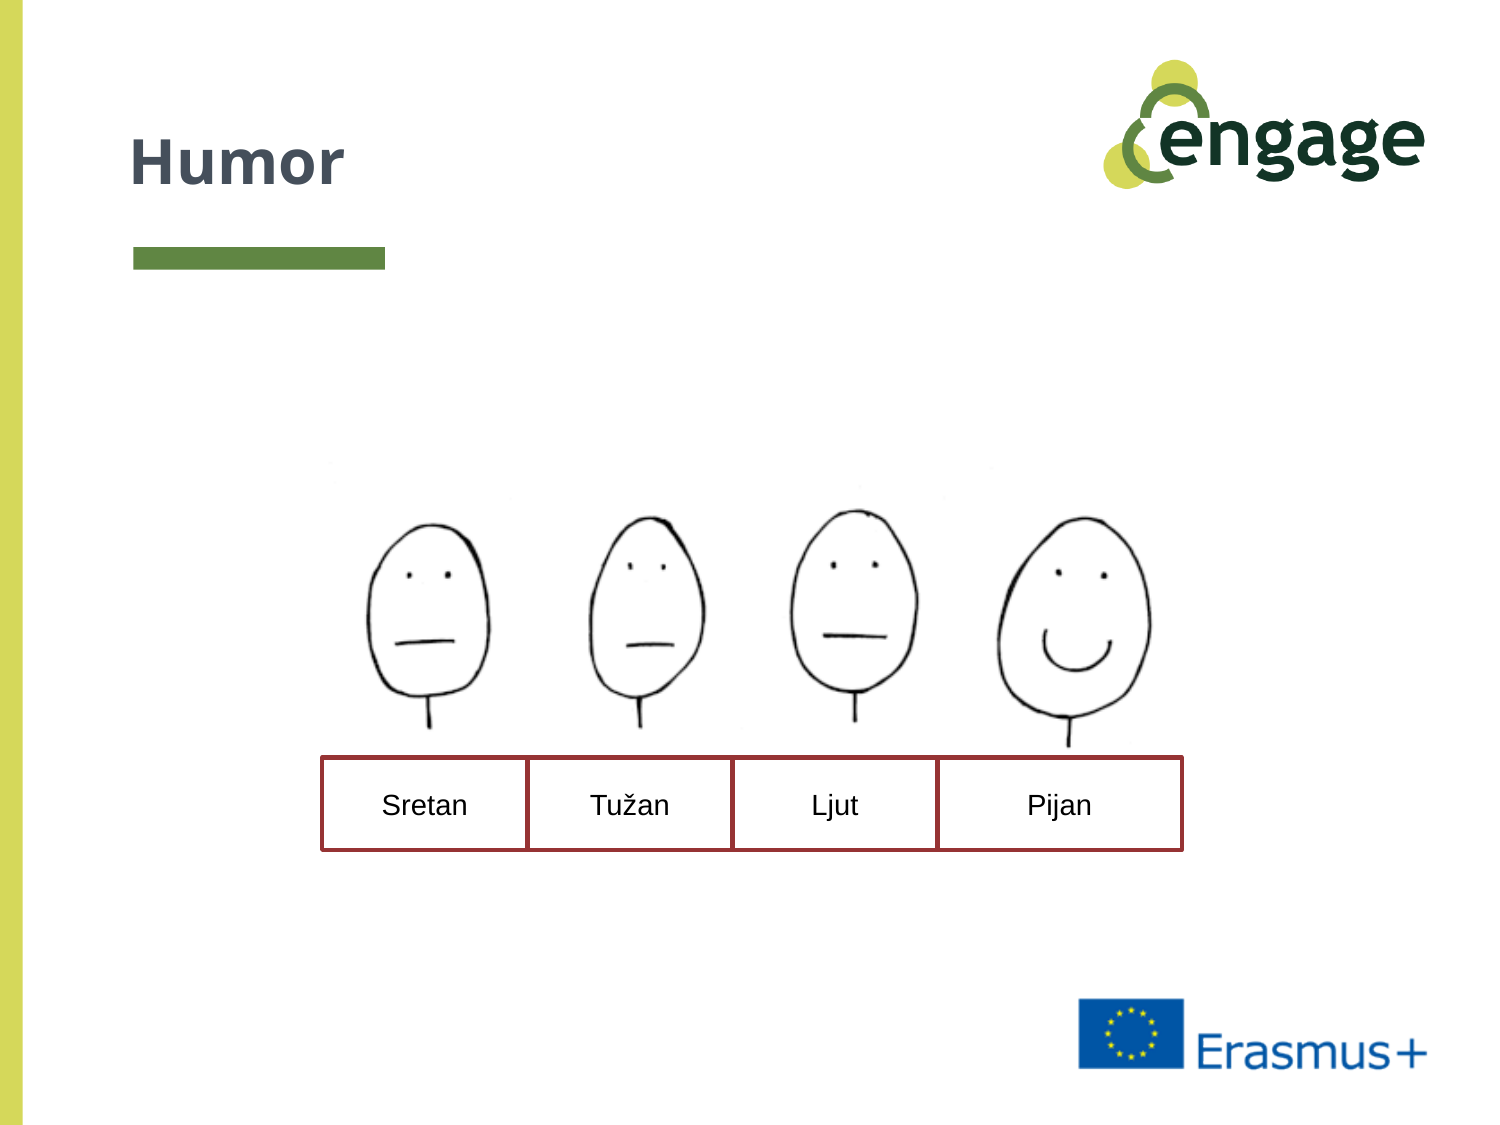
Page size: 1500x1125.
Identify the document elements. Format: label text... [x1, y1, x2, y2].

picture [1387, 37, 1448, 212]
title Humor [113, 0, 1387, 212]
picture [321, 457, 1182, 875]
picture [1058, 978, 1448, 1090]
